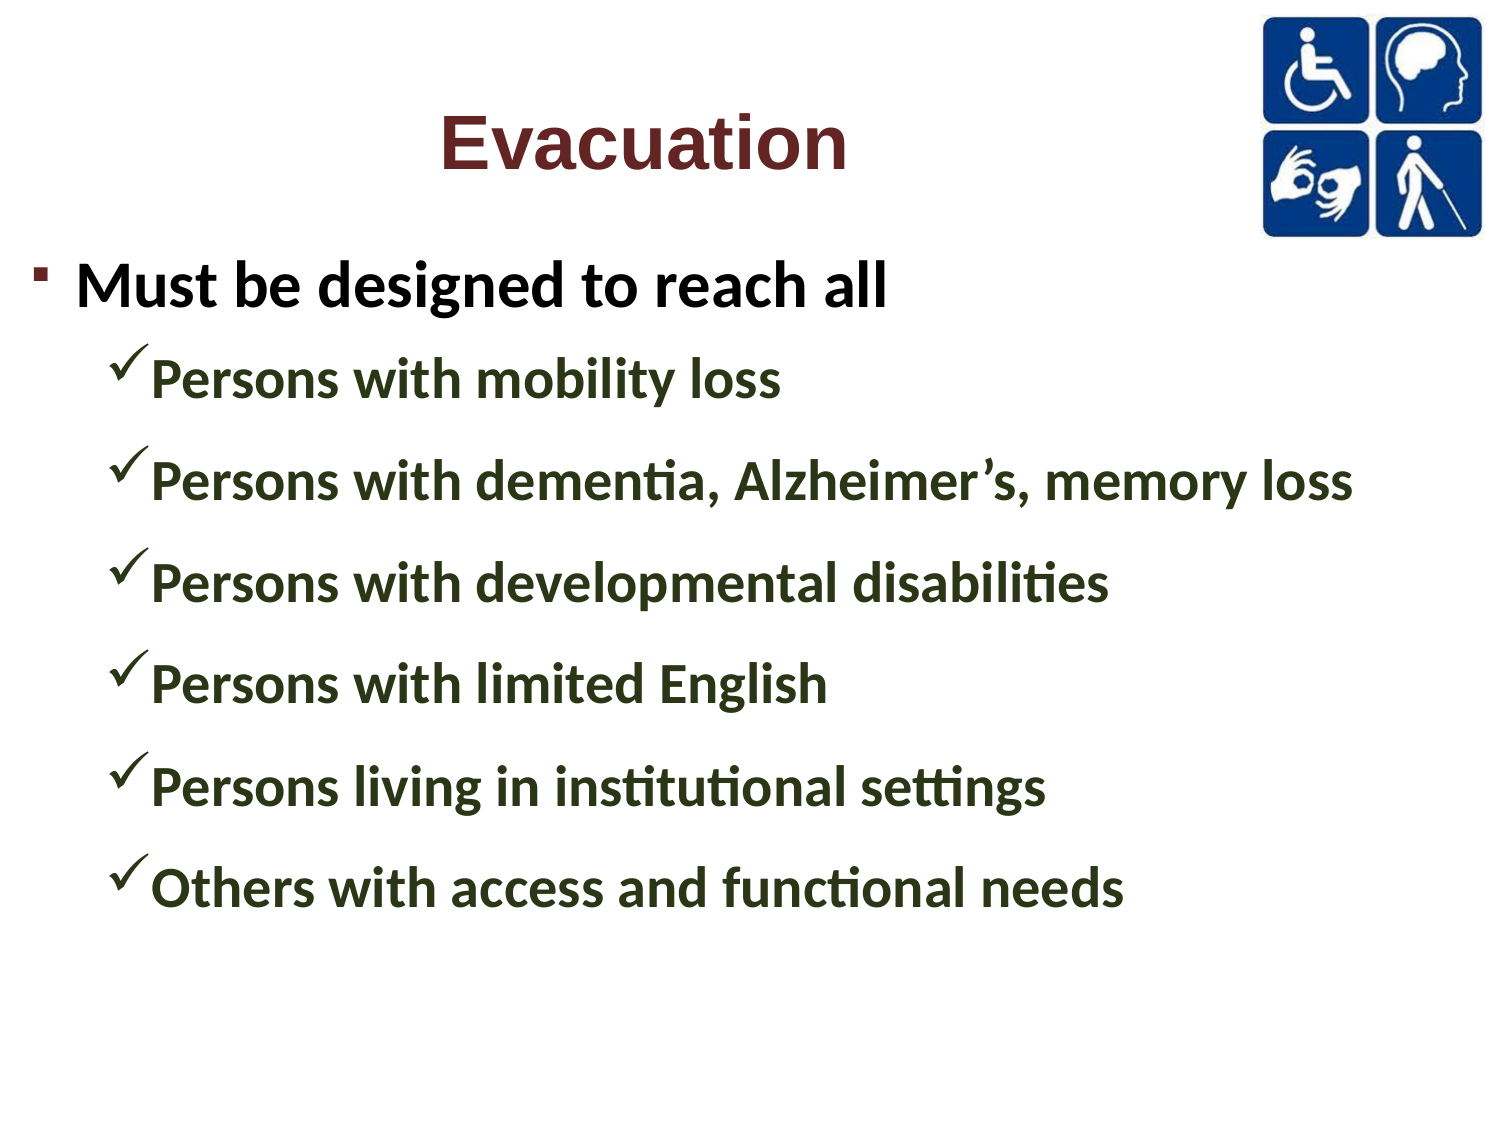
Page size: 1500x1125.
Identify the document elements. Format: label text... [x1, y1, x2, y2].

list Must be designed to reach all Persons with mobility loss Persons with dementia, Alzheimer’s, memory loss Persons with developmental disabilities Persons with limited English Persons living in institutional settings Others with access and functional needs [15, 224, 1475, 1080]
title Evacuation [45, 45, 1245, 224]
picture [1260, 14, 1485, 240]
